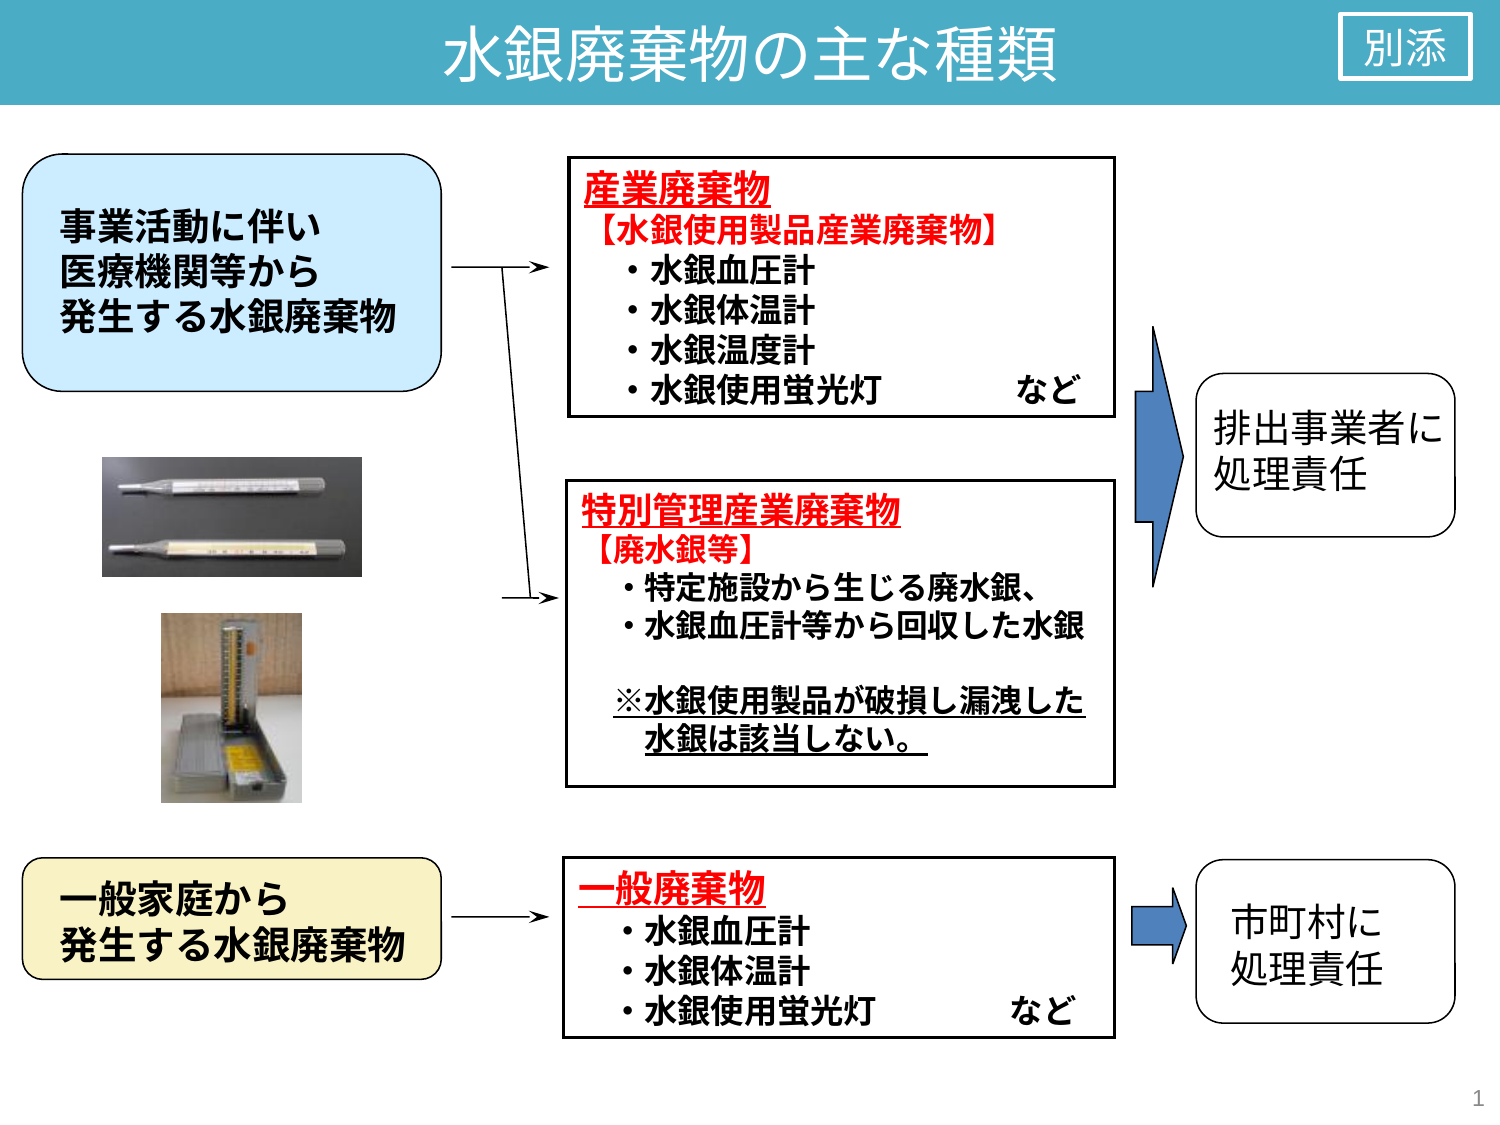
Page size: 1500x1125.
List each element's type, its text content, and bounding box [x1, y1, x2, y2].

text_box 市町村に 処理責任 [1215, 891, 1435, 999]
text_box [1131, 887, 1187, 965]
text_box 事業活動に伴い 医療機関等から 発生する水銀廃棄物 [44, 196, 419, 346]
text_box 別添 [1340, 14, 1471, 79]
text_box [1196, 859, 1456, 1024]
text_box [22, 857, 442, 980]
text_box 一般廃棄物 ・水銀血圧計 ・水銀体温計 ・水銀使用蛍光灯 など [563, 857, 1115, 1038]
text_box [1135, 326, 1184, 588]
text_box [22, 154, 442, 392]
text_box [1196, 373, 1456, 537]
text_box 特別管理産業廃棄物 【廃水銀等】 ・特定施設から生じる廃水銀、 ・水銀血圧計等から回収した水銀 ※水銀使用製品が破損し漏洩した 水銀は該当しない。 [566, 480, 1115, 787]
picture [102, 457, 362, 578]
text_box [538, 591, 560, 605]
text_box 排出事業者に処理責任 [1198, 397, 1473, 505]
text_box [528, 910, 550, 924]
text_box 水銀廃棄物の主な種類 [0, 0, 1500, 105]
slide_number 1 [1149, 1066, 1500, 1125]
text_box [528, 261, 550, 274]
text_box 一般家庭から 発生する水銀廃棄物 [44, 867, 433, 975]
text_box 産業廃棄物 【水銀使用製品産業廃棄物】 ・水銀血圧計 ・水銀体温計 ・水銀温度計 ・水銀使用蛍光灯 など [568, 157, 1115, 417]
picture [161, 613, 302, 803]
